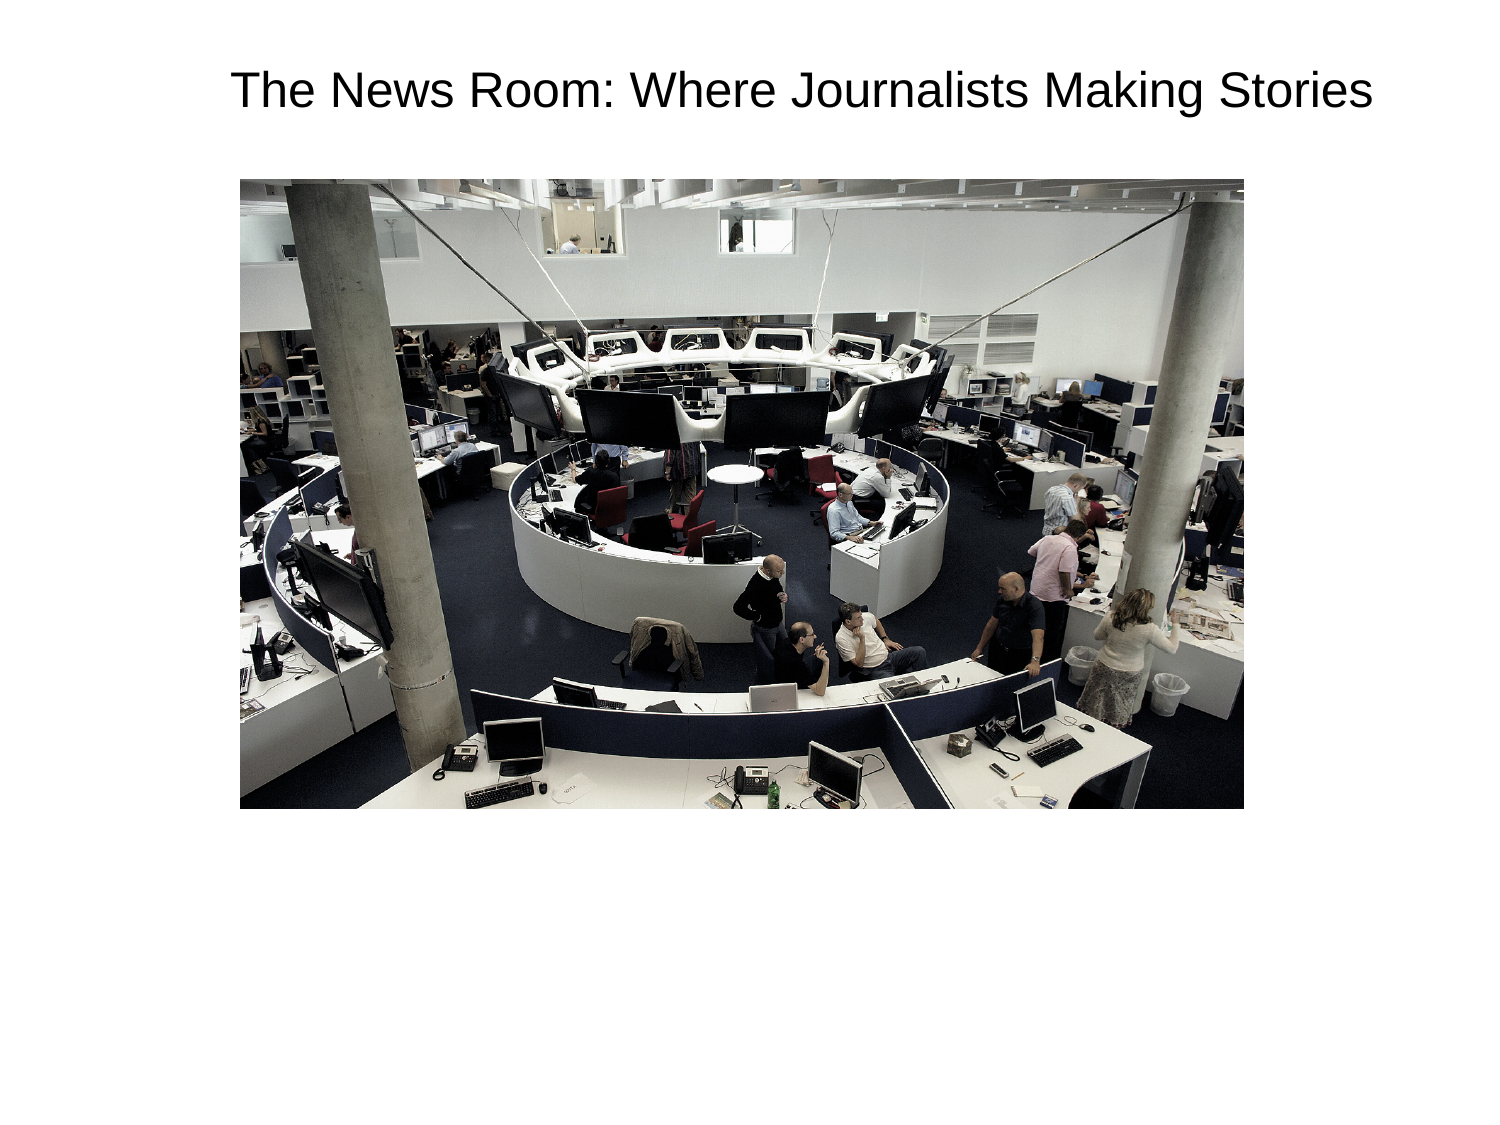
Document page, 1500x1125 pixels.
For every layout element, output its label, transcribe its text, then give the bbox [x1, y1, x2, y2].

title The News Room: Where Journalists Making Stories [126, 35, 1399, 145]
picture [239, 179, 1244, 809]
